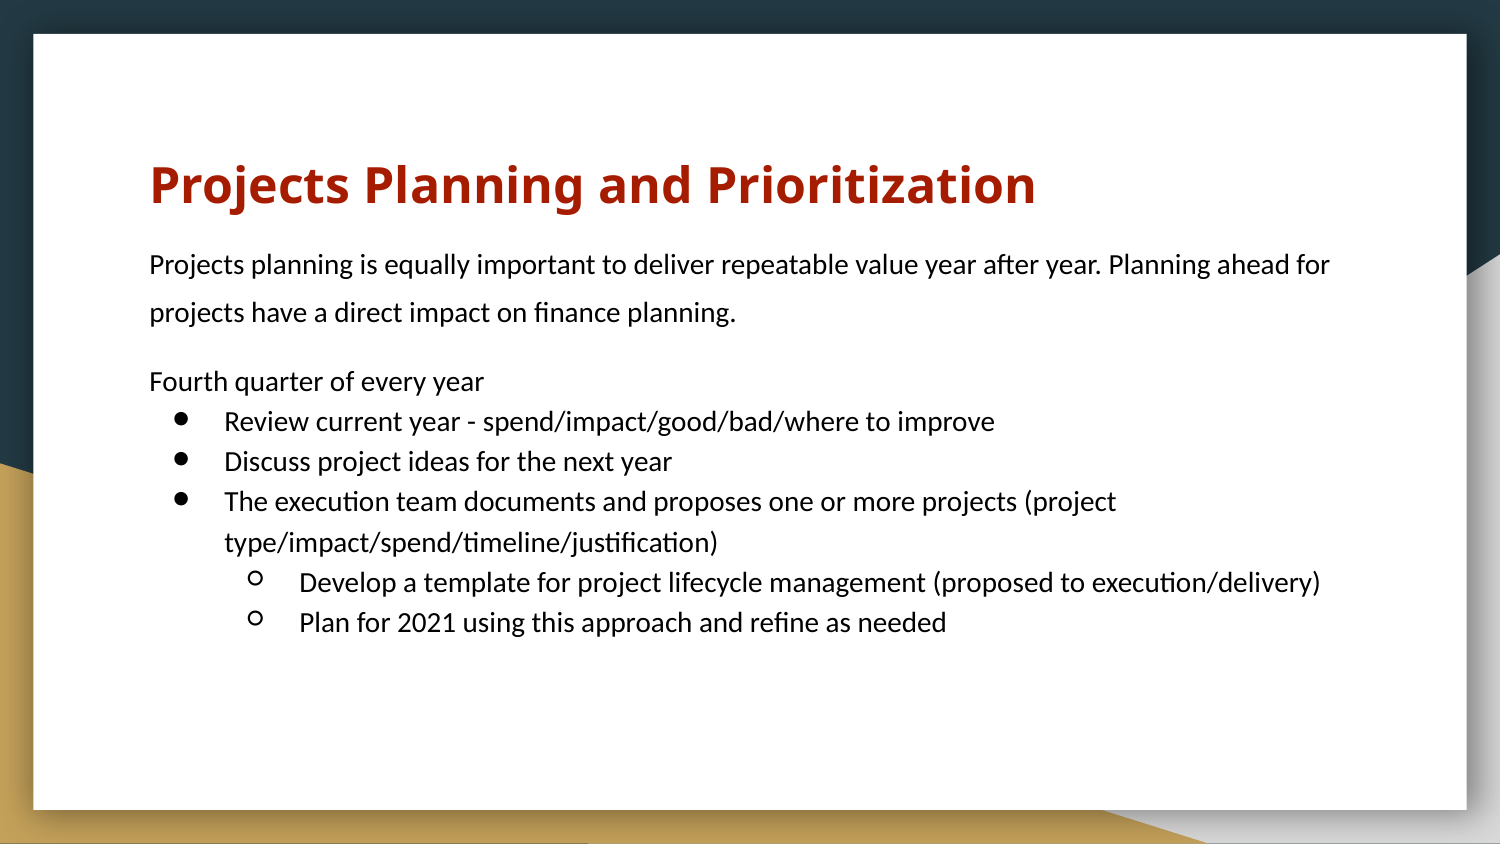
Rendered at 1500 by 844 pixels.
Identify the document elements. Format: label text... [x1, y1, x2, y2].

list Projects planning is equally important to deliver repeatable value year after year. Planning ahead for projects have a direct impact on finance planning. Fourth quarter of every year Review current year - spend/impact/good/bad/where to improve Discuss project ideas for the next year The execution team documents and proposes one or more projects (project type/impact/spend/timeline/justification) Develop a template for project lifecycle management (proposed to execution/delivery) Plan for 2021 using this approach and refine as needed [134, 216, 1366, 619]
title Projects Planning and Prioritization [134, 138, 1366, 216]
